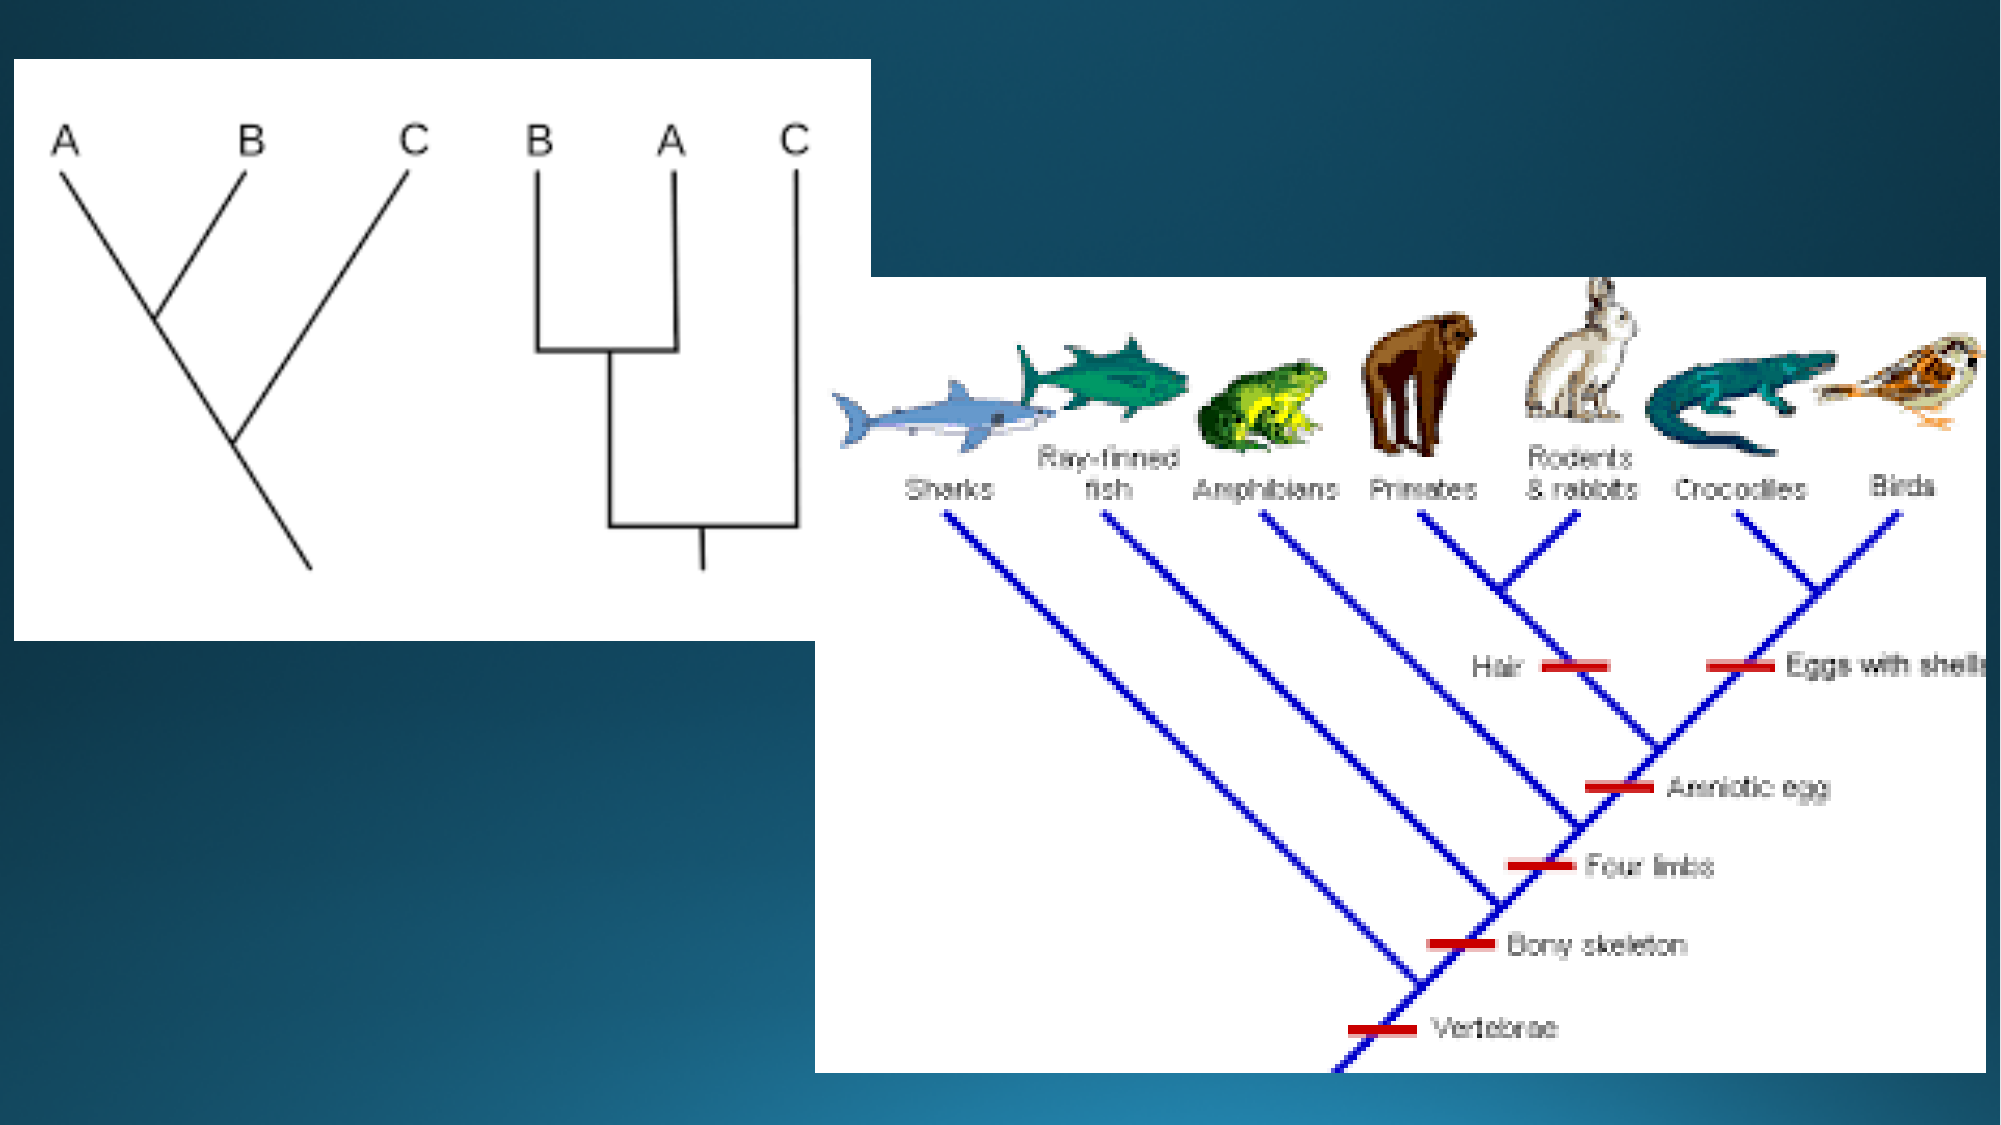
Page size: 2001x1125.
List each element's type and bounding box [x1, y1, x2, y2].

picture [0, 0, 2001, 1125]
list [14, 59, 871, 641]
